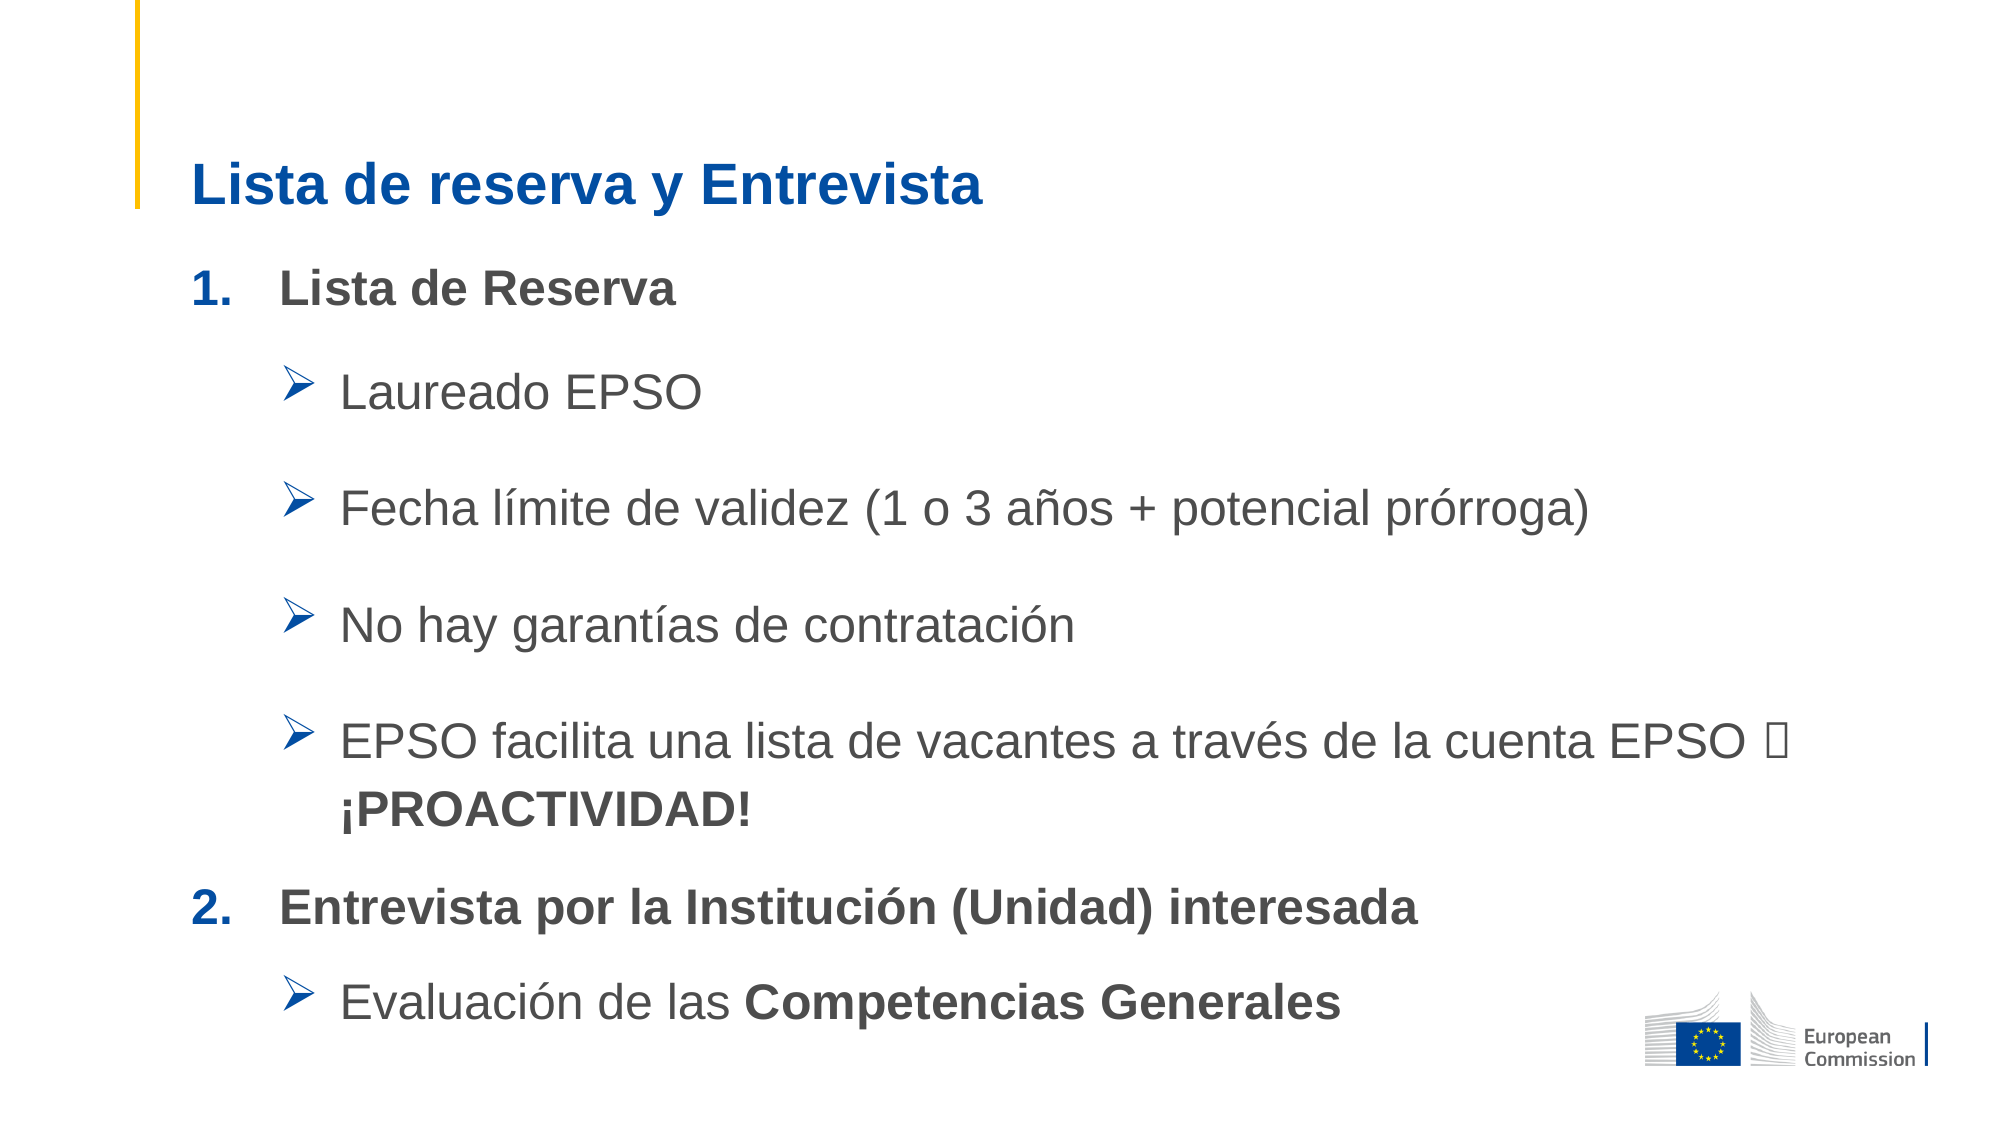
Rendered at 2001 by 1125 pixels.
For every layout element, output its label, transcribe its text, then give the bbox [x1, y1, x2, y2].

title Lista de reserva y Entrevista [176, 76, 1907, 217]
list Lista de Reserva Laureado EPSO Fecha límite de validez (1 o 3 años + potencial prórroga) No hay garantías de contratación EPSO facilita una lista de vacantes a través de la cuenta EPSO  ¡PROACTIVIDAD! Entrevista por la Institución (Unidad) interesada Evaluación de las Competencias Generales [176, 248, 1973, 1049]
picture [1645, 1049, 1928, 1066]
